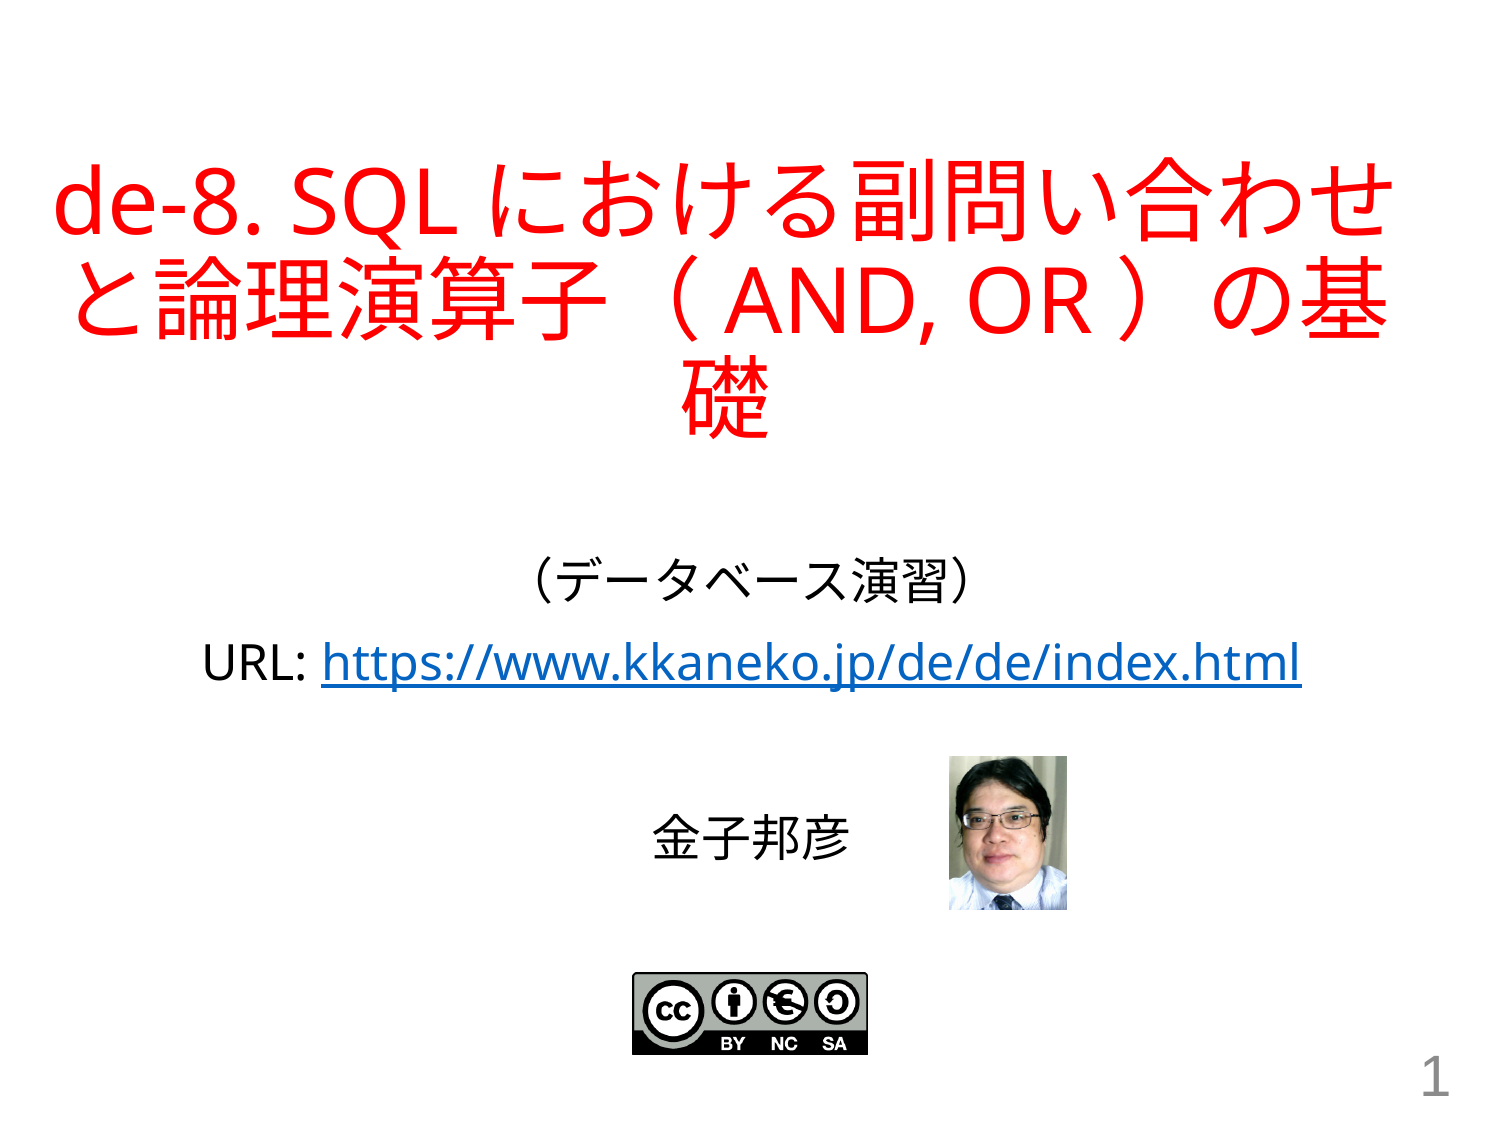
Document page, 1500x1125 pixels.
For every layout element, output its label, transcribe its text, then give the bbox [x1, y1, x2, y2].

picture [949, 756, 1067, 911]
title de-8. SQLにおける副問い合わせと論理演算子（AND, OR）の基礎 [24, 189, 1427, 550]
picture [632, 972, 868, 1055]
text_box 金子邦彦 [635, 798, 868, 875]
subtitle （データベース演習） URL: https://www.kkaneko.jp/de/de/index.html [73, 541, 1430, 789]
slide_number 1 [1129, 1042, 1467, 1103]
